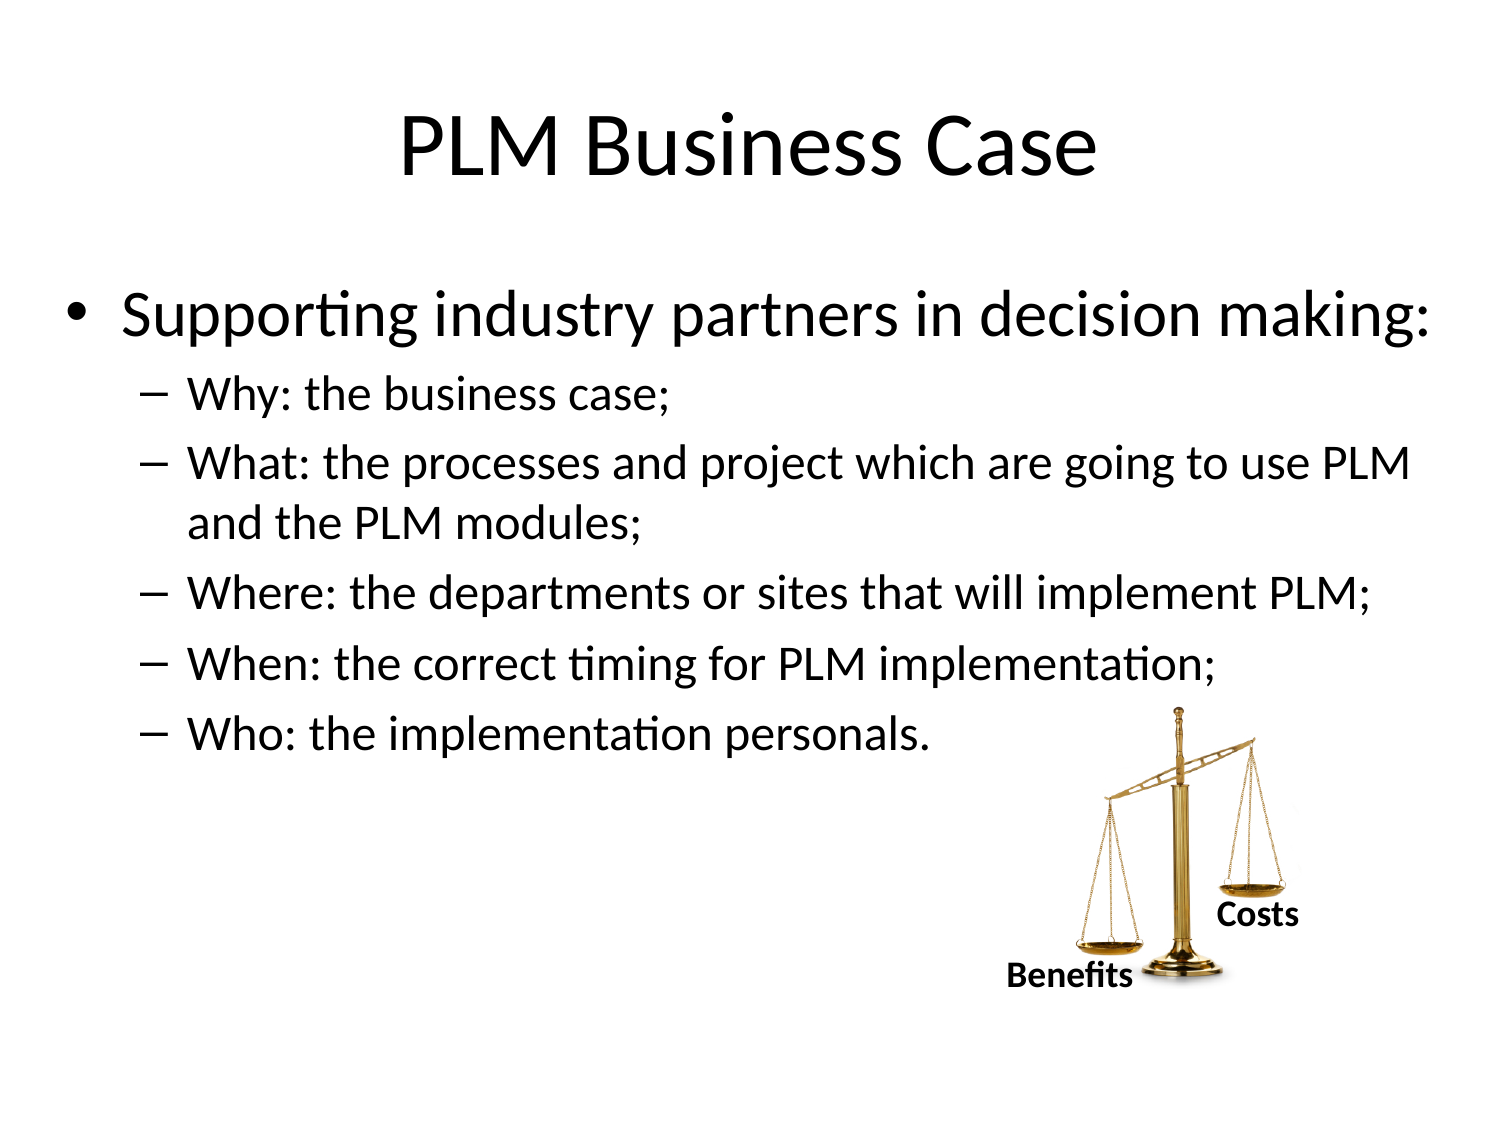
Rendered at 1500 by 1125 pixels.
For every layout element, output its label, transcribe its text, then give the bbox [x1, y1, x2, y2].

list Supporting industry partners in decision making: Why: the business case; What: the processes and project which are going to use PLM and the PLM modules; Where: the departments or sites that will implement PLM; When: the correct timing for PLM implementation; Who: the implementation personals. [50, 262, 1463, 1005]
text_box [991, 700, 1330, 1004]
title PLM Business Case [75, 45, 1425, 233]
